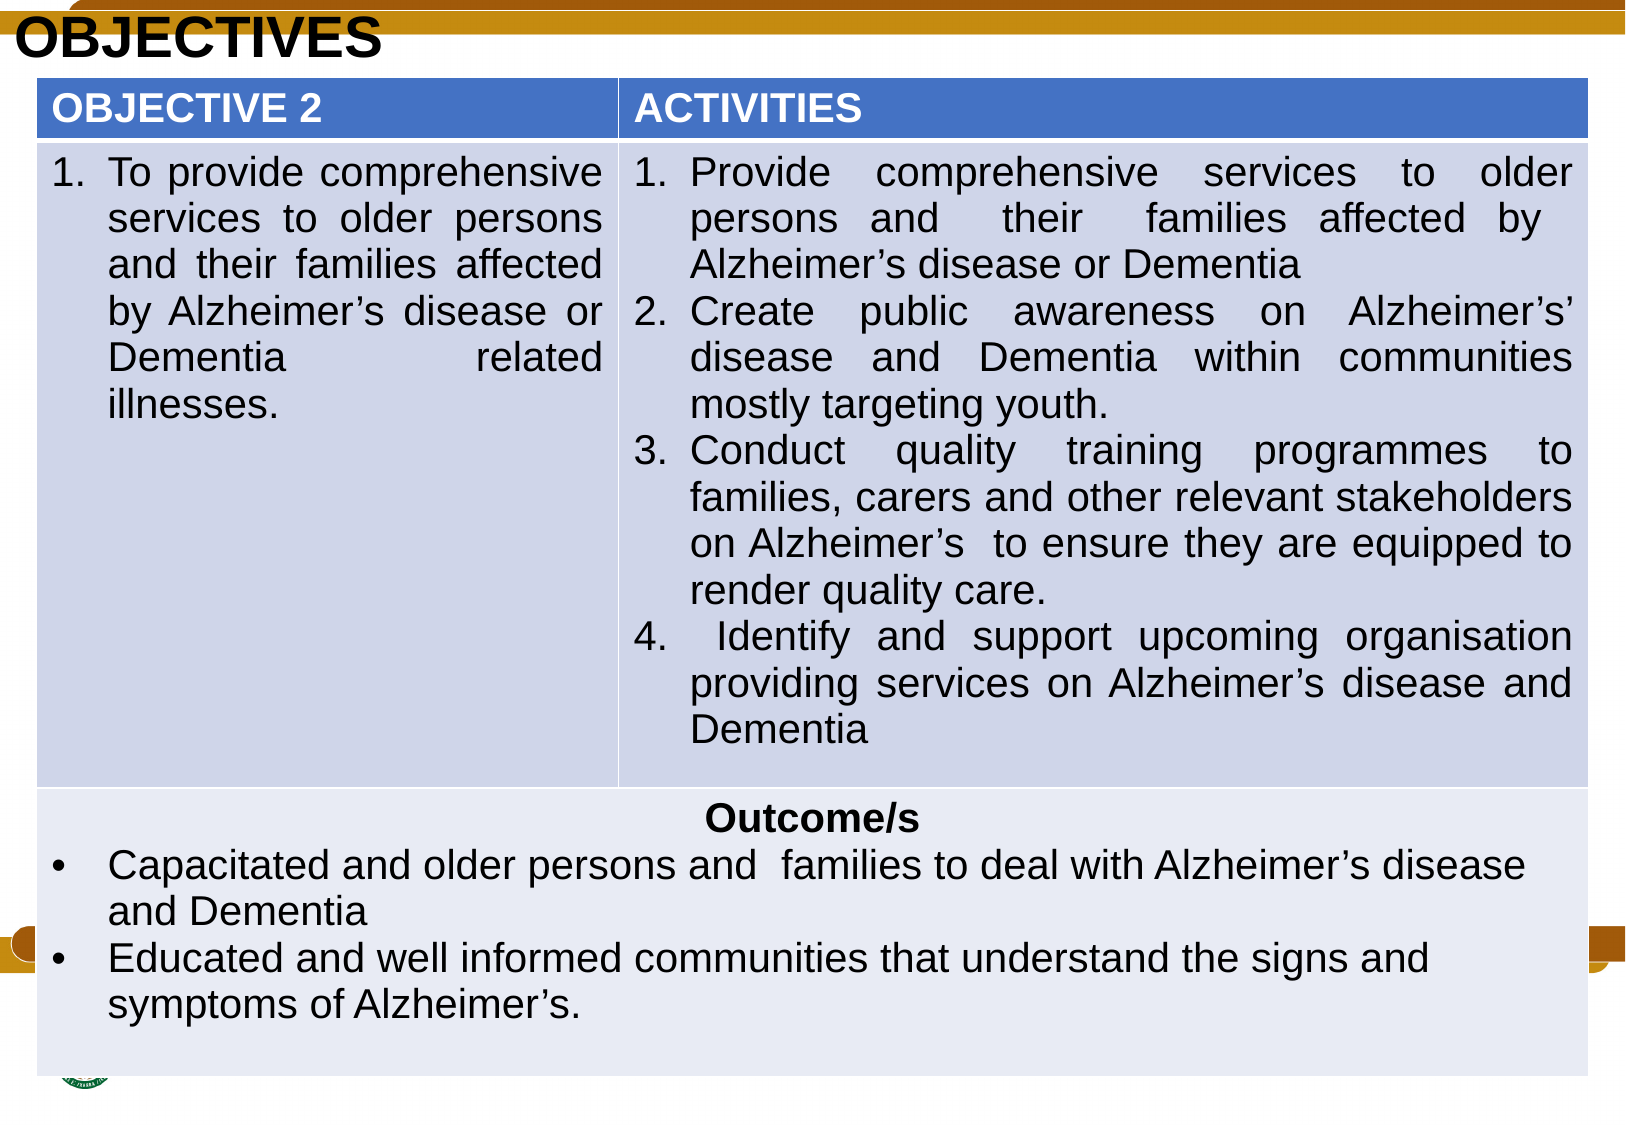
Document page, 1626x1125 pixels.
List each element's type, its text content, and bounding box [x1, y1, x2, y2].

picture [0, 0, 1626, 1125]
table_cell To provide comprehensive services to older persons and their families affected by Alzheimer’s disease or Dementia related illnesses. [37, 143, 618, 787]
table_cell Provide comprehensive services to older persons and their families affected by Alzheimer’s disease or Dementia Create public awareness on Alzheimer’s’ disease and Dementia within communities mostly targeting youth. Conduct quality training programmes to families, carers and other relevant stakeholders on Alzheimer’s to ensure they are equipped to render quality care. Identify and support upcoming organisation providing services on Alzheimer’s disease and Dementia [619, 143, 1588, 787]
table_cell Outcome/s Capacitated and older persons and families to deal with Alzheimer’s disease and Dementia Educated and well informed communities that understand the signs and symptoms of Alzheimer’s. [37, 789, 1588, 1076]
table_header ACTIVITIES [619, 78, 1588, 138]
table_header OBJECTIVE 2 [37, 100, 618, 138]
text_box OBJECTIVES [0, 0, 1408, 100]
